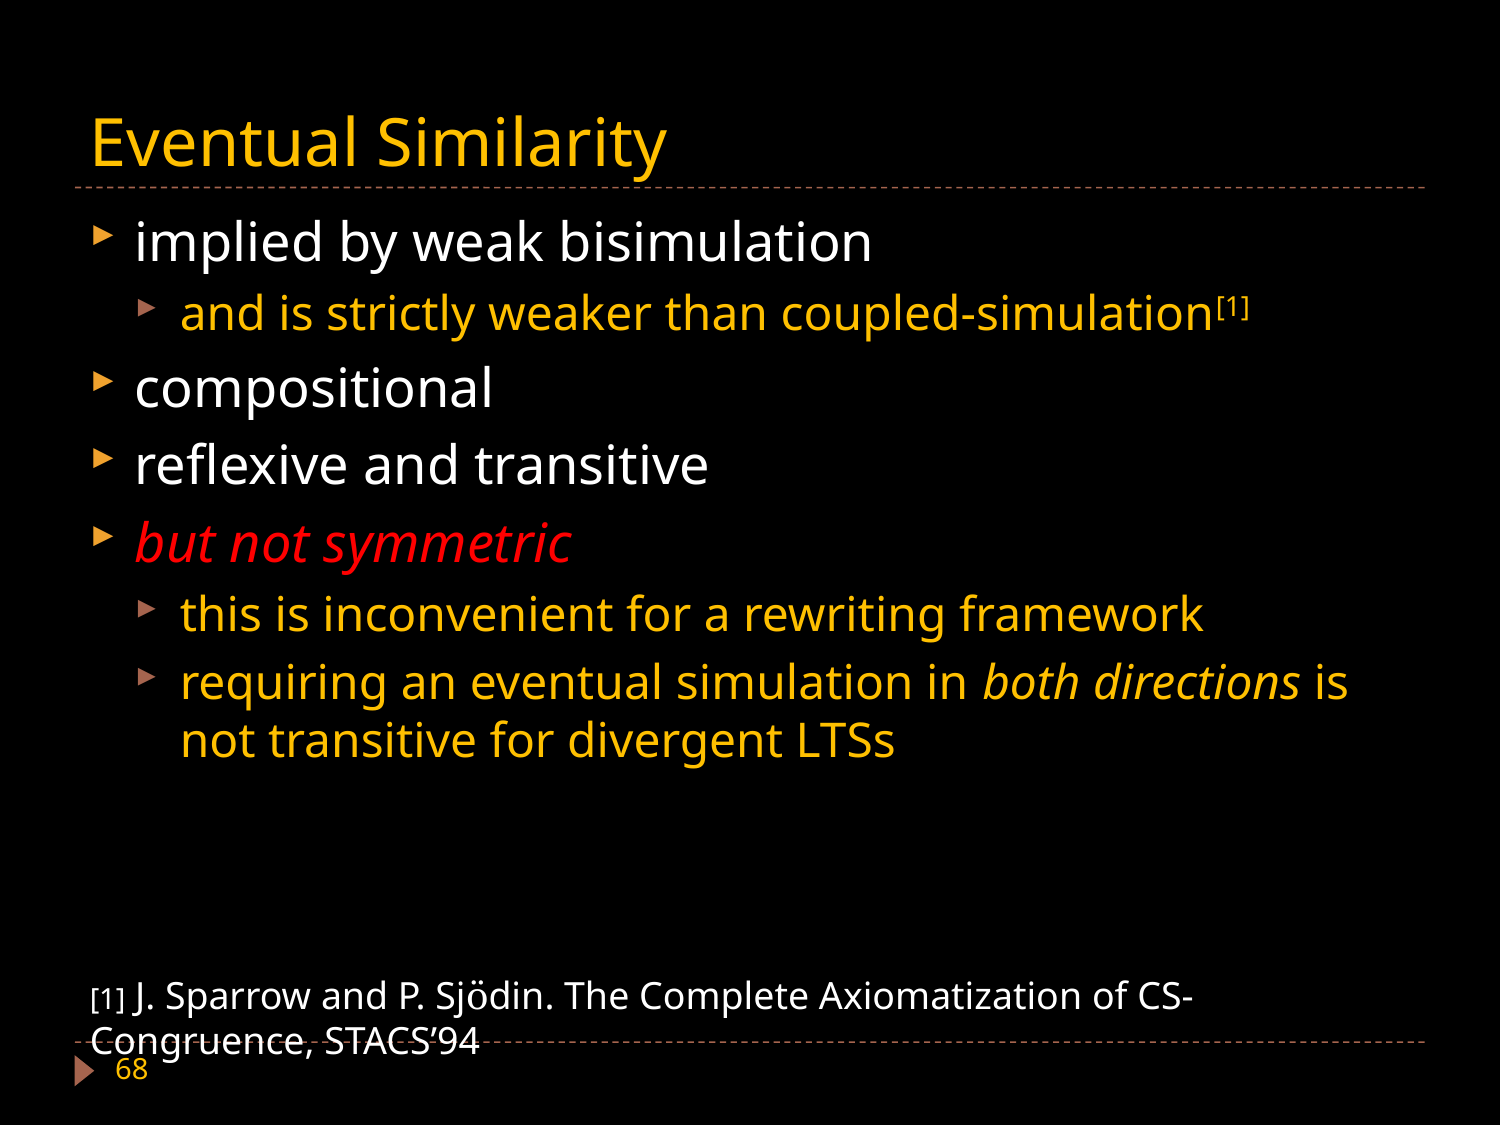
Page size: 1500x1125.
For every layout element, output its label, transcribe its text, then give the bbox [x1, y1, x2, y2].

list implied by weak bisimulation and is strictly weaker than coupled-simulation[1] compositional reflexive and transitive but not symmetric this is inconvenient for a rewriting framework requiring an eventual simulation in both directions is not transitive for divergent LTSs [75, 200, 1425, 964]
slide_number 68 [100, 1070, 426, 1103]
text_box [1] J. Sparrow and P. Sjödin. The Complete Axiomatization of CS-Congruence, STACS’94 [74, 964, 1425, 1070]
title Eventual Similarity [75, 24, 1425, 188]
